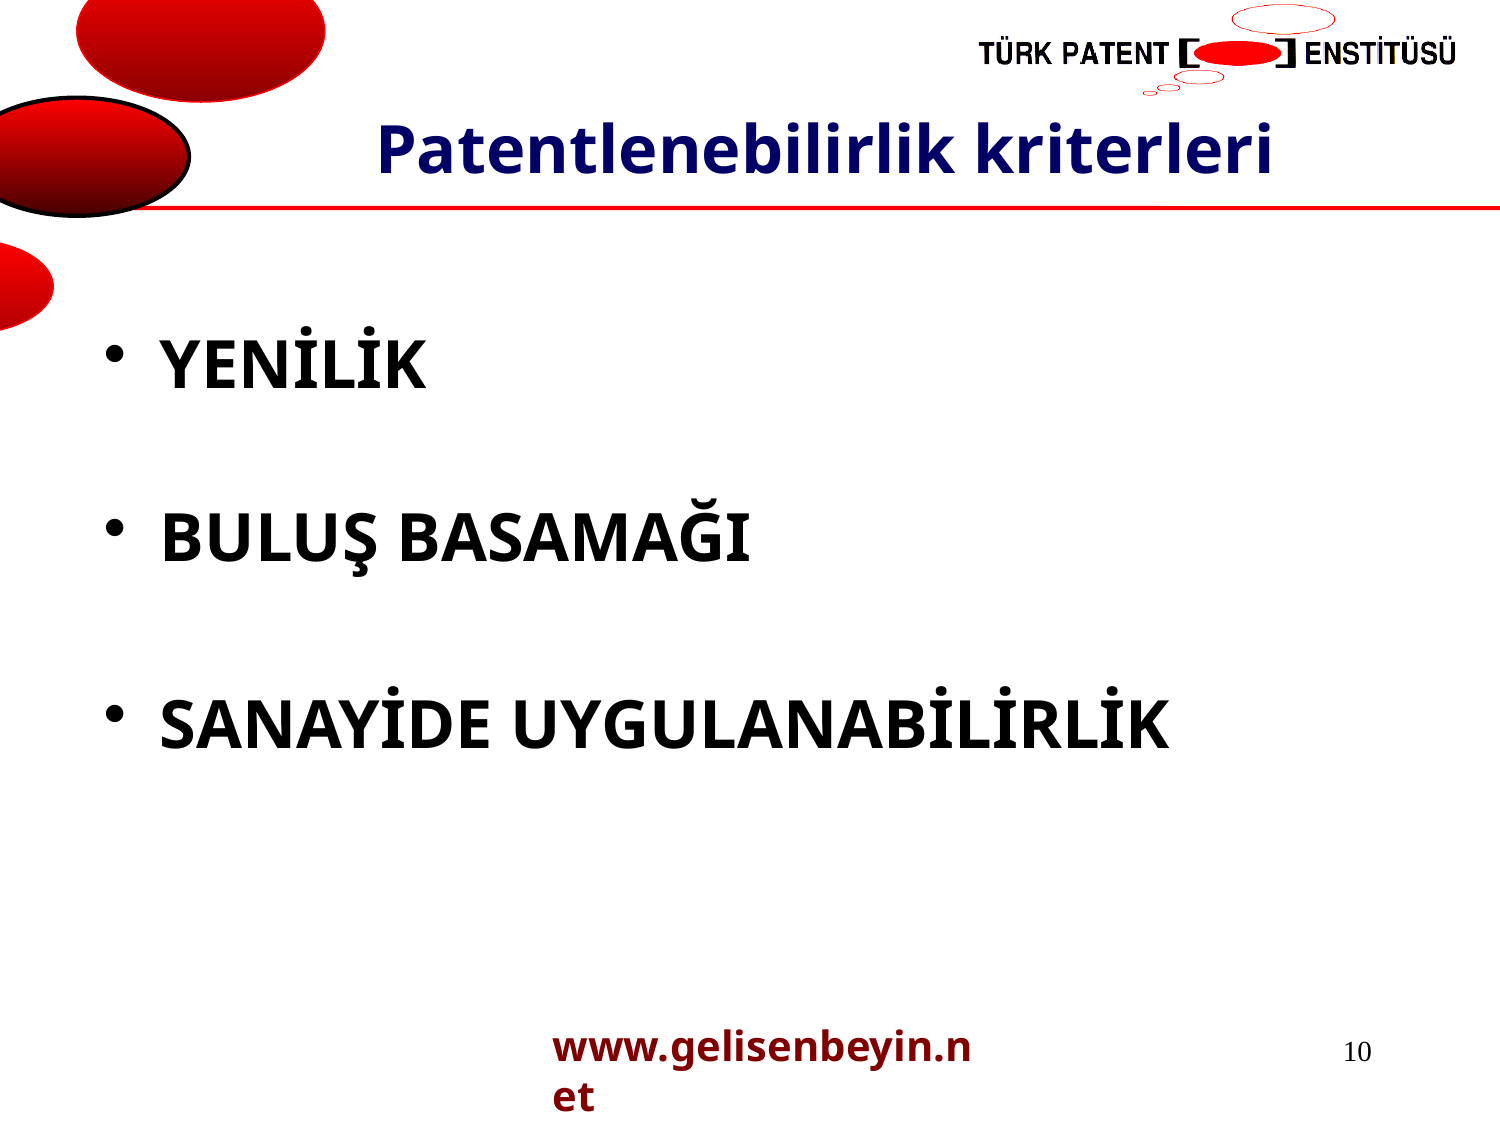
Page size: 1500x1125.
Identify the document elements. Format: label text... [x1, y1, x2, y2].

title Patentlenebilirlik kriterleri [149, 89, 1500, 203]
picture [974, 0, 1500, 89]
footer www.gelisenbeyin.net [537, 1012, 1013, 1088]
slide_number 10 [1074, 1024, 1388, 1101]
list YENİLİK BULUŞ BASAMAĞI SANAYİDE UYGULANABİLİRLİK [88, 314, 1389, 965]
